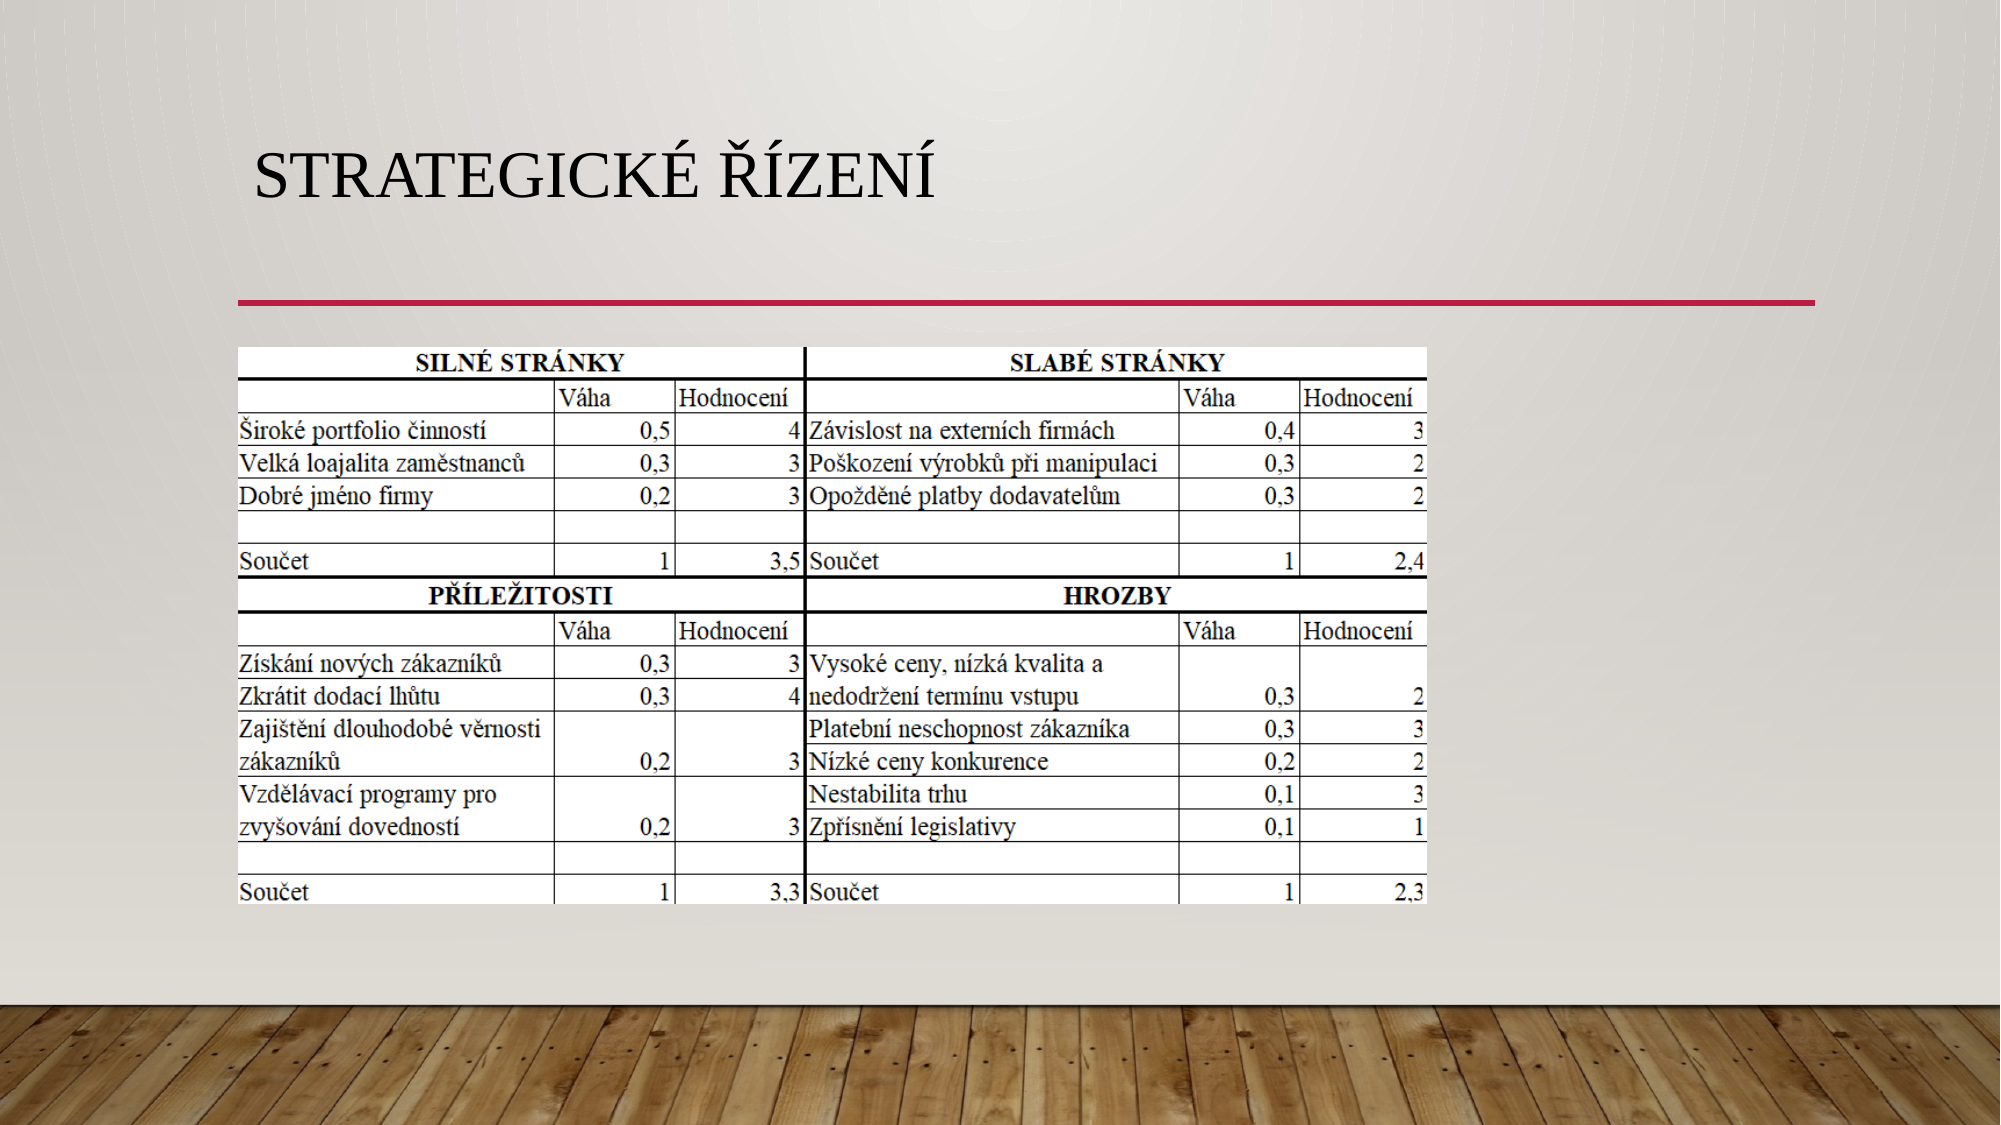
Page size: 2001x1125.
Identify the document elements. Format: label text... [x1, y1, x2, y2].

picture [237, 347, 1427, 904]
picture [0, 1005, 2000, 1125]
list [1130, 330, 1814, 897]
title STRATEGICKÉ ŘÍZENÍ [238, 131, 1814, 305]
